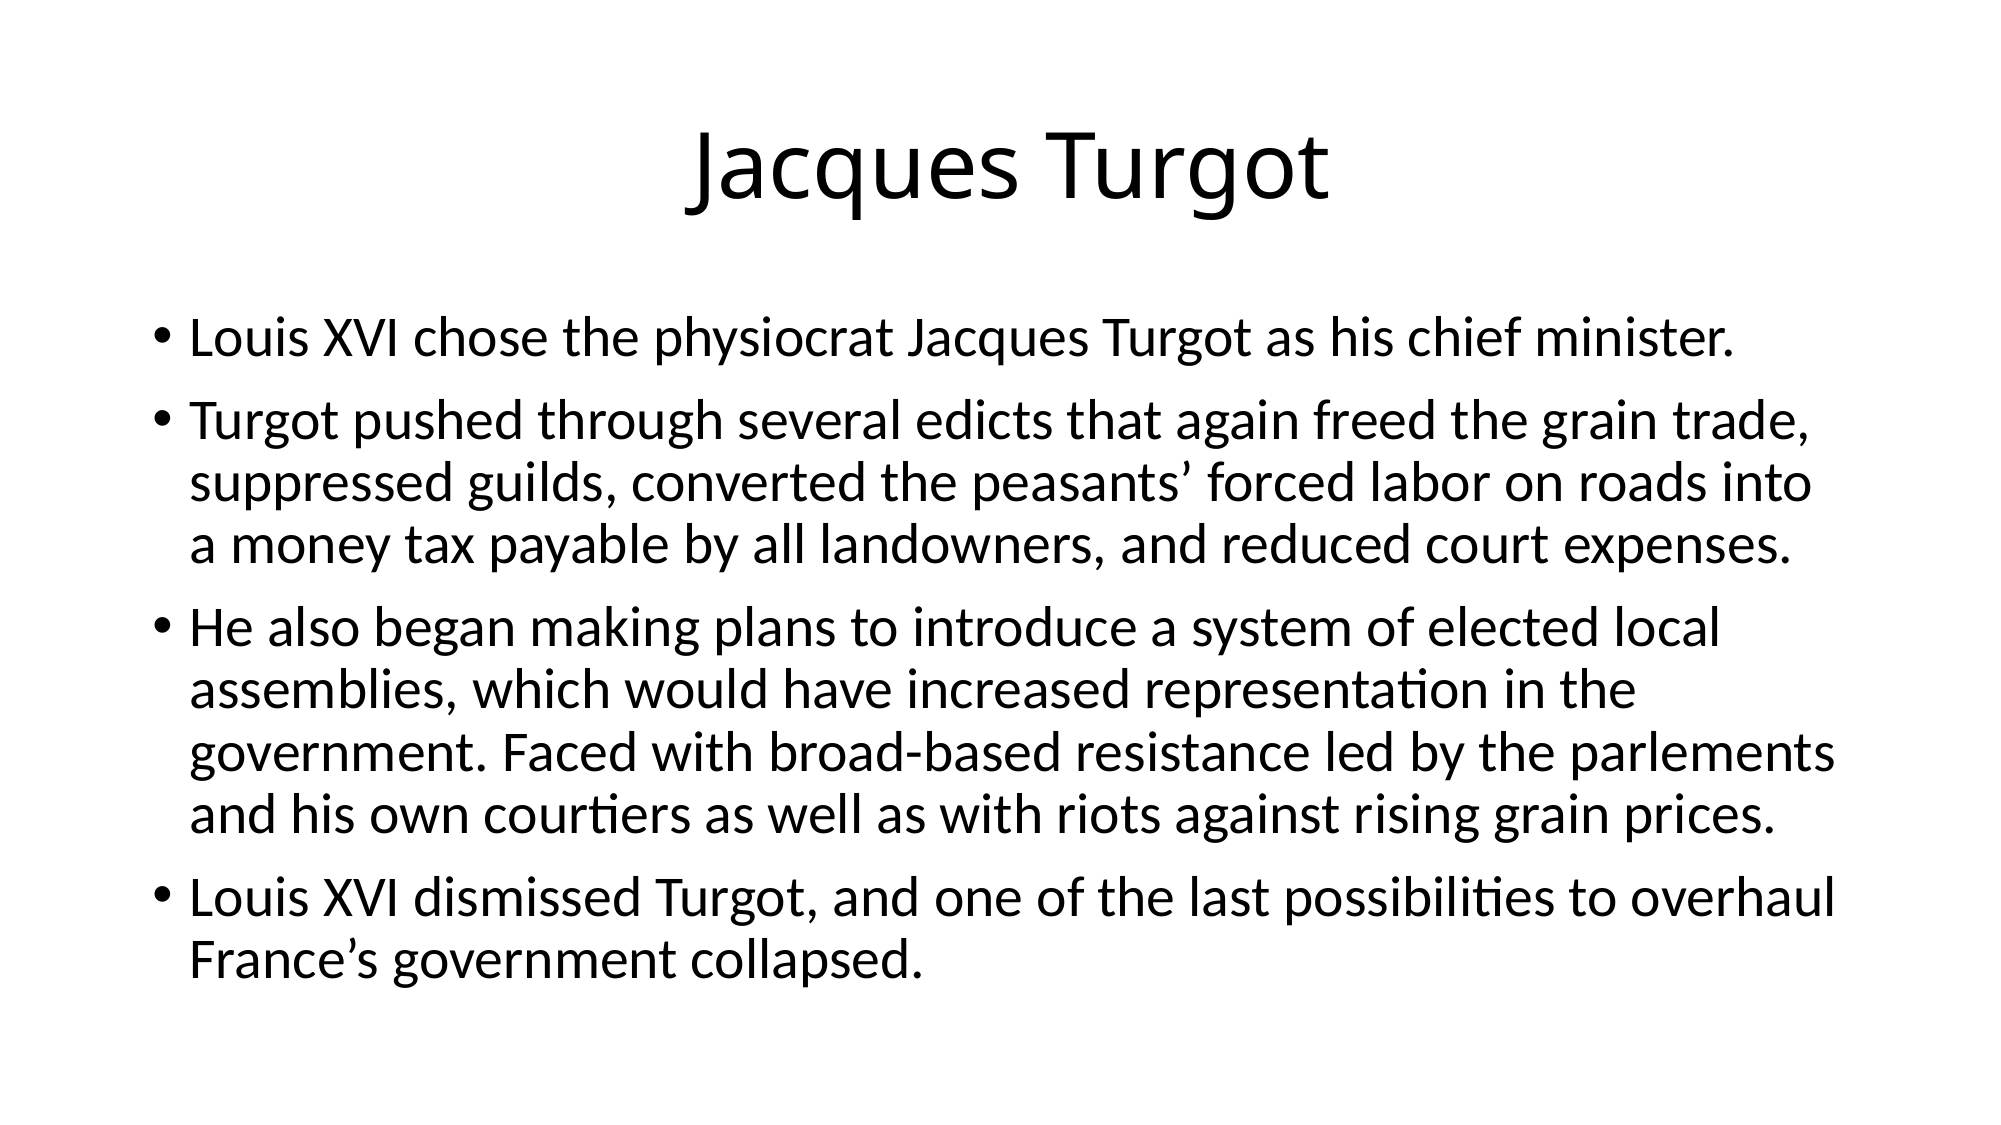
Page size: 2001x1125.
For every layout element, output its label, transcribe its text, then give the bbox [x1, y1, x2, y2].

title Jacques Turgot [137, 59, 1863, 278]
list Louis XVI chose the physiocrat Jacques Turgot as his chief minister. Turgot pushed through several edicts that again freed the grain trade, suppressed guilds, converted the peasants’ forced labor on roads into a money tax payable by all landowners, and reduced court expenses. He also began making plans to introduce a system of elected local assemblies, which would have increased representation in the government. Faced with broad-based resistance led by the parlements and his own courtiers as well as with riots against rising grain prices. Louis XVI dismissed Turgot, and one of the last possibilities to overhaul France’s government collapsed. [137, 299, 1863, 1014]
